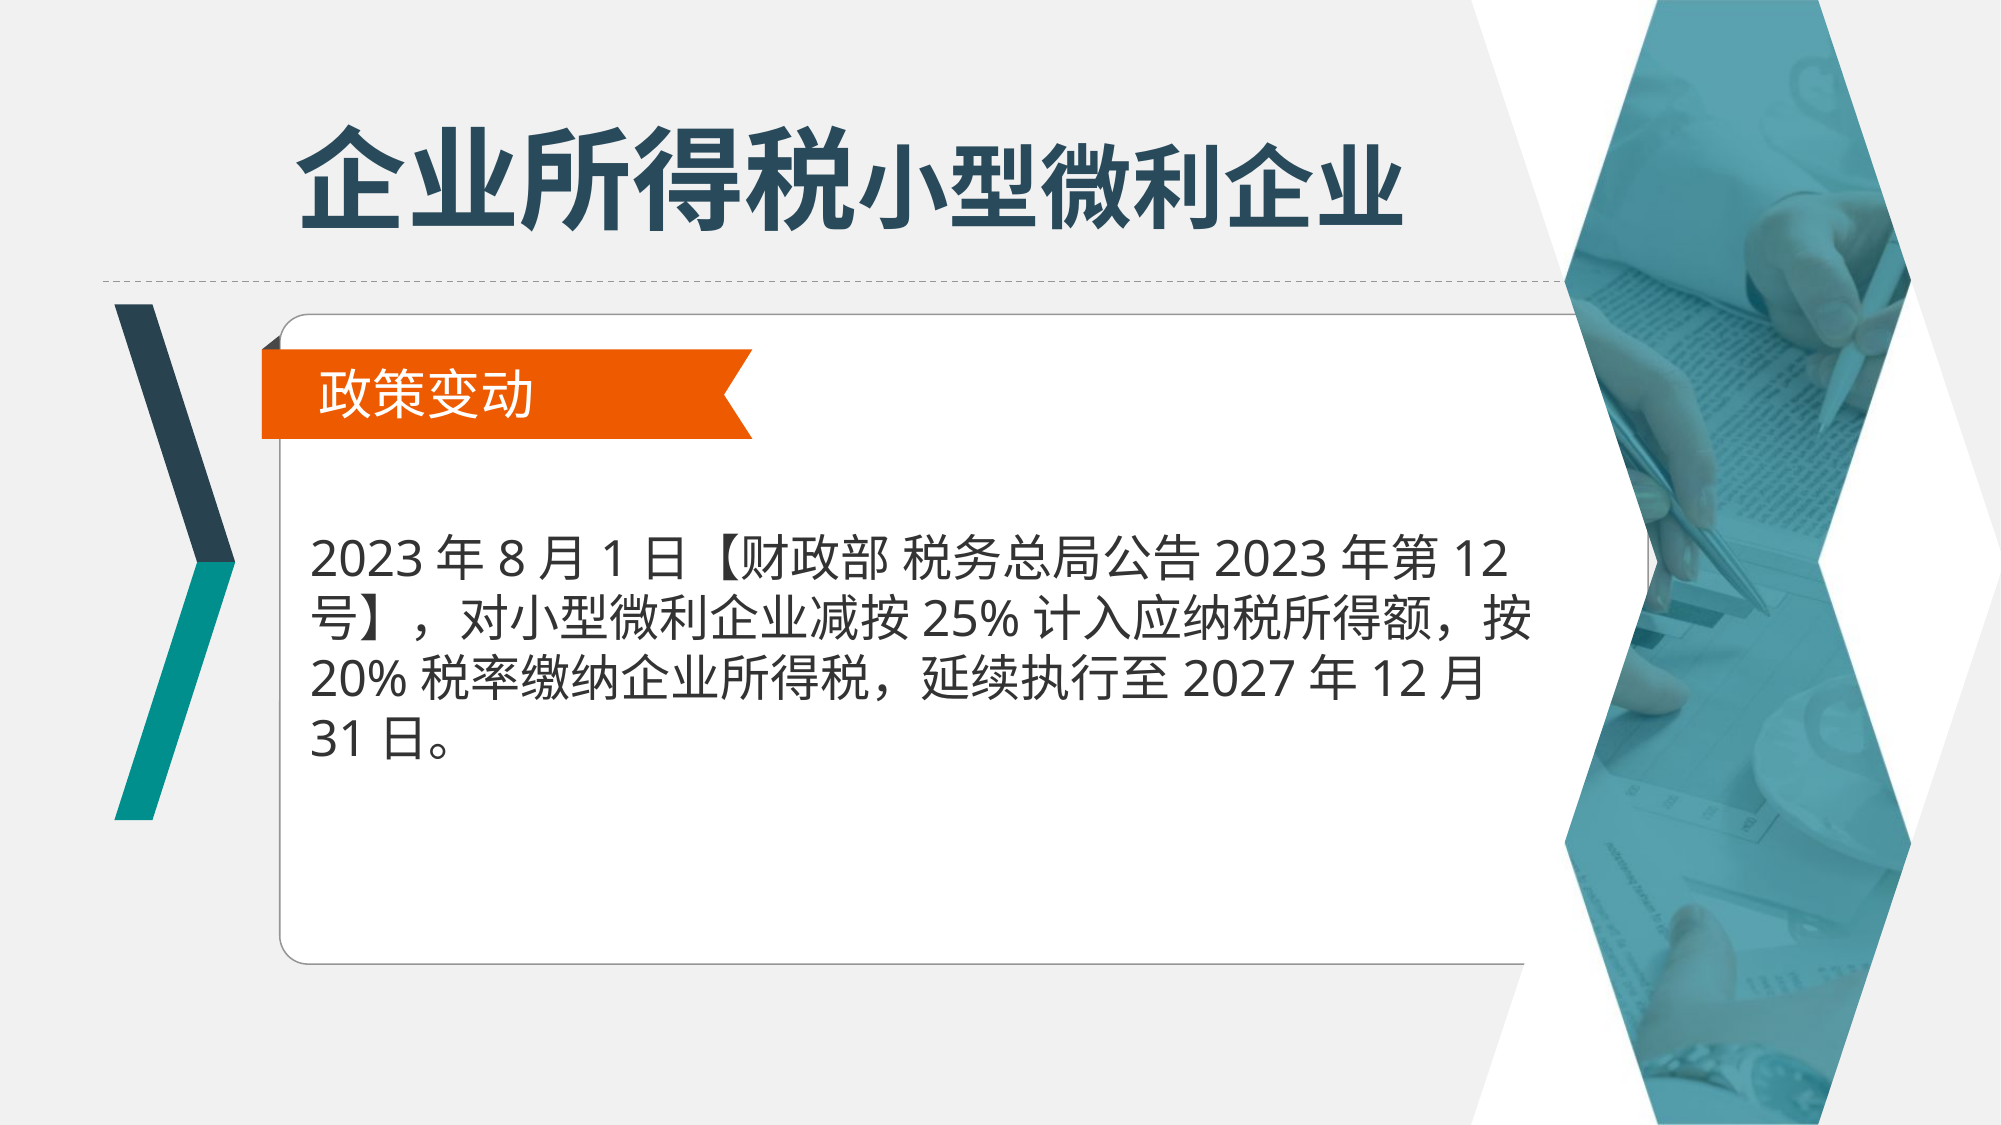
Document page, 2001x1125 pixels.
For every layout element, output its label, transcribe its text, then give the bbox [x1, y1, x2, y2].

text_box 政策变动 [303, 352, 837, 433]
text_box 2023年8月1日【财政部 税务总局公告2023年第12号】，对小型微利企业减按25%计入应纳税所得额，按20%税率缴纳企业所得税，延续执行至2027年12月31日。 [295, 458, 1556, 834]
text_box [261, 335, 280, 439]
text_box [262, 349, 753, 439]
text_box [1471, 0, 2001, 1125]
text_box 企业所得税小型微利企业 [279, 101, 1448, 252]
text_box [279, 314, 1649, 965]
text_box [114, 562, 236, 821]
text_box [114, 304, 236, 562]
